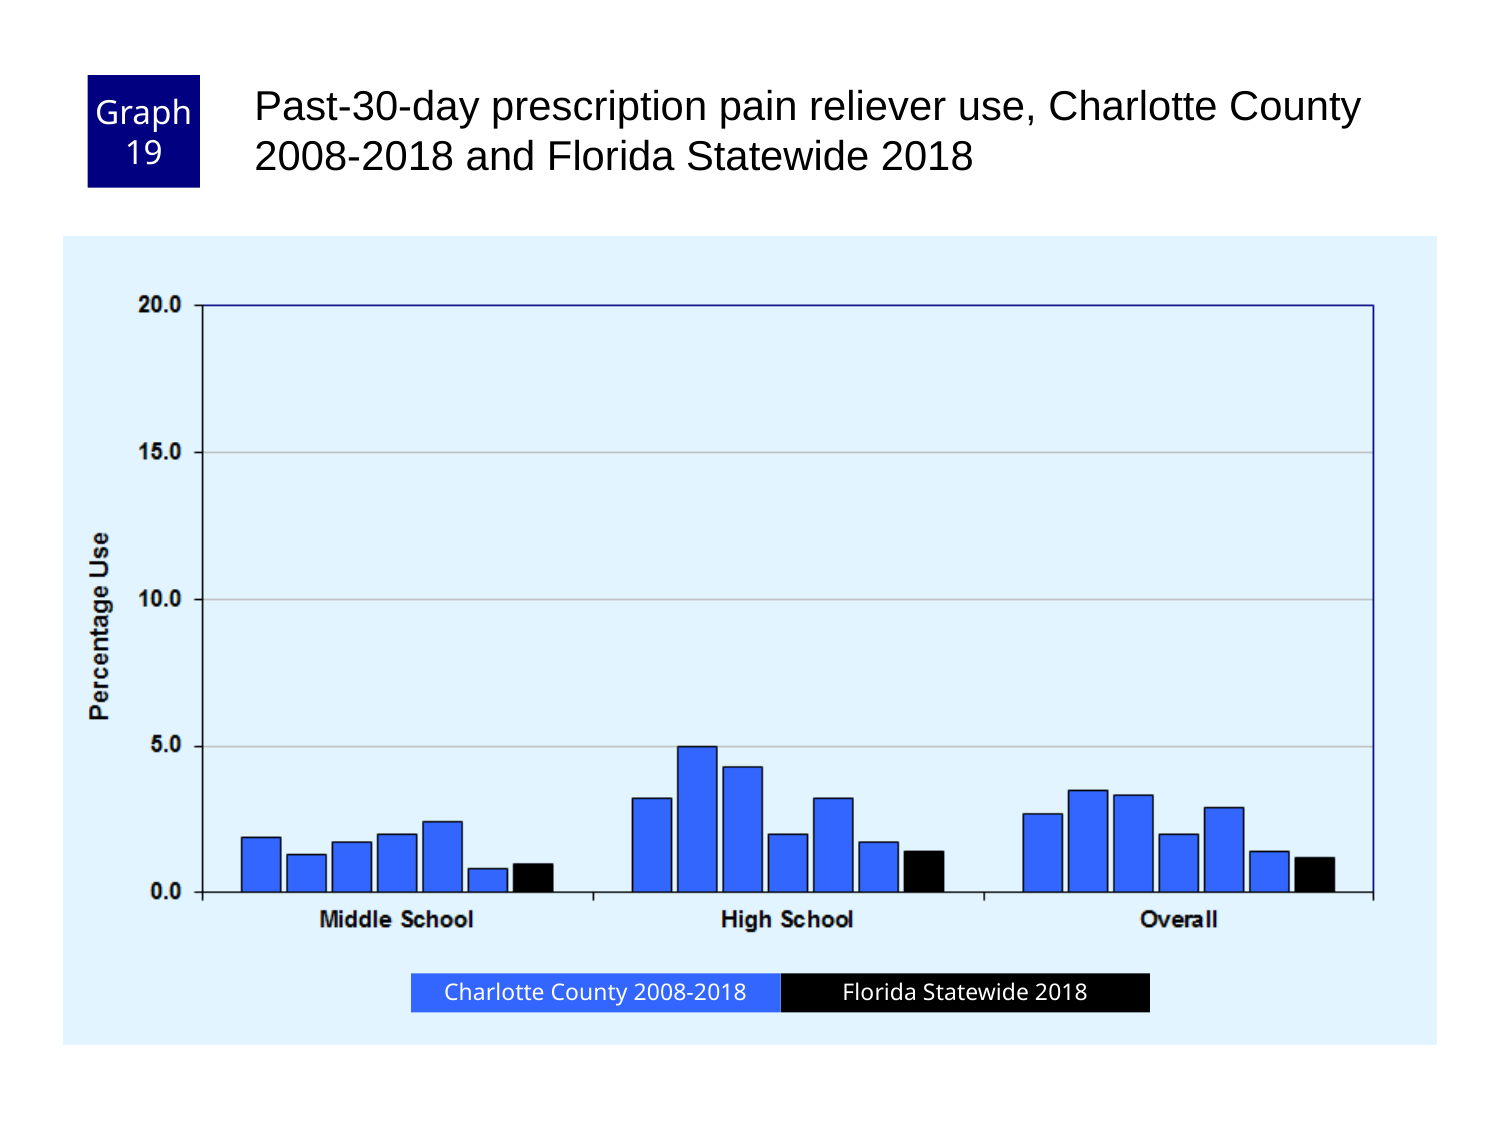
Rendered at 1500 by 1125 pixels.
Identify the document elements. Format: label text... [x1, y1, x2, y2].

text_box Graph 19 [87, 75, 200, 188]
text_box Past-30-day prescription pain reliever use, Charlotte County 2008-2018 and Florida Statewide 2018 [249, 75, 1438, 200]
picture [62, 236, 1437, 1046]
